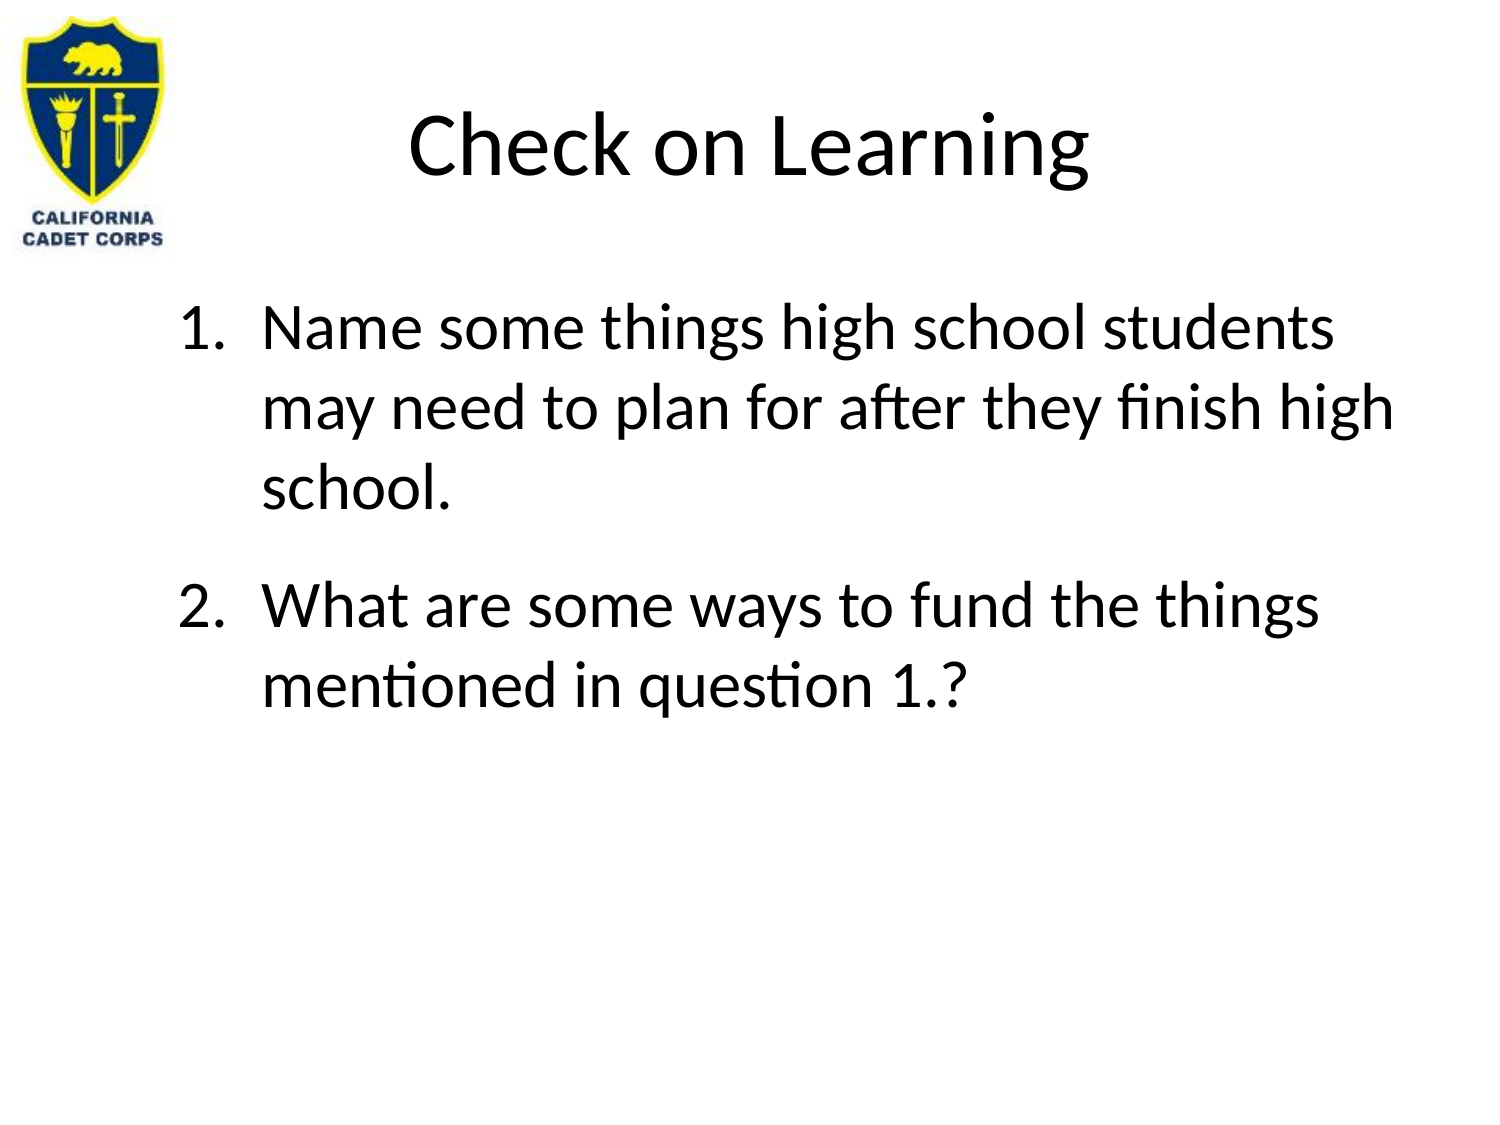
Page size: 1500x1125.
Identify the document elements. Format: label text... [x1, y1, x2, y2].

list Name some things high school students may need to plan for after they finish high school. What are some ways to fund the things mentioned in question 1.? [162, 275, 1425, 1100]
picture [0, 16, 186, 261]
title Check on Learning [162, 45, 1338, 233]
